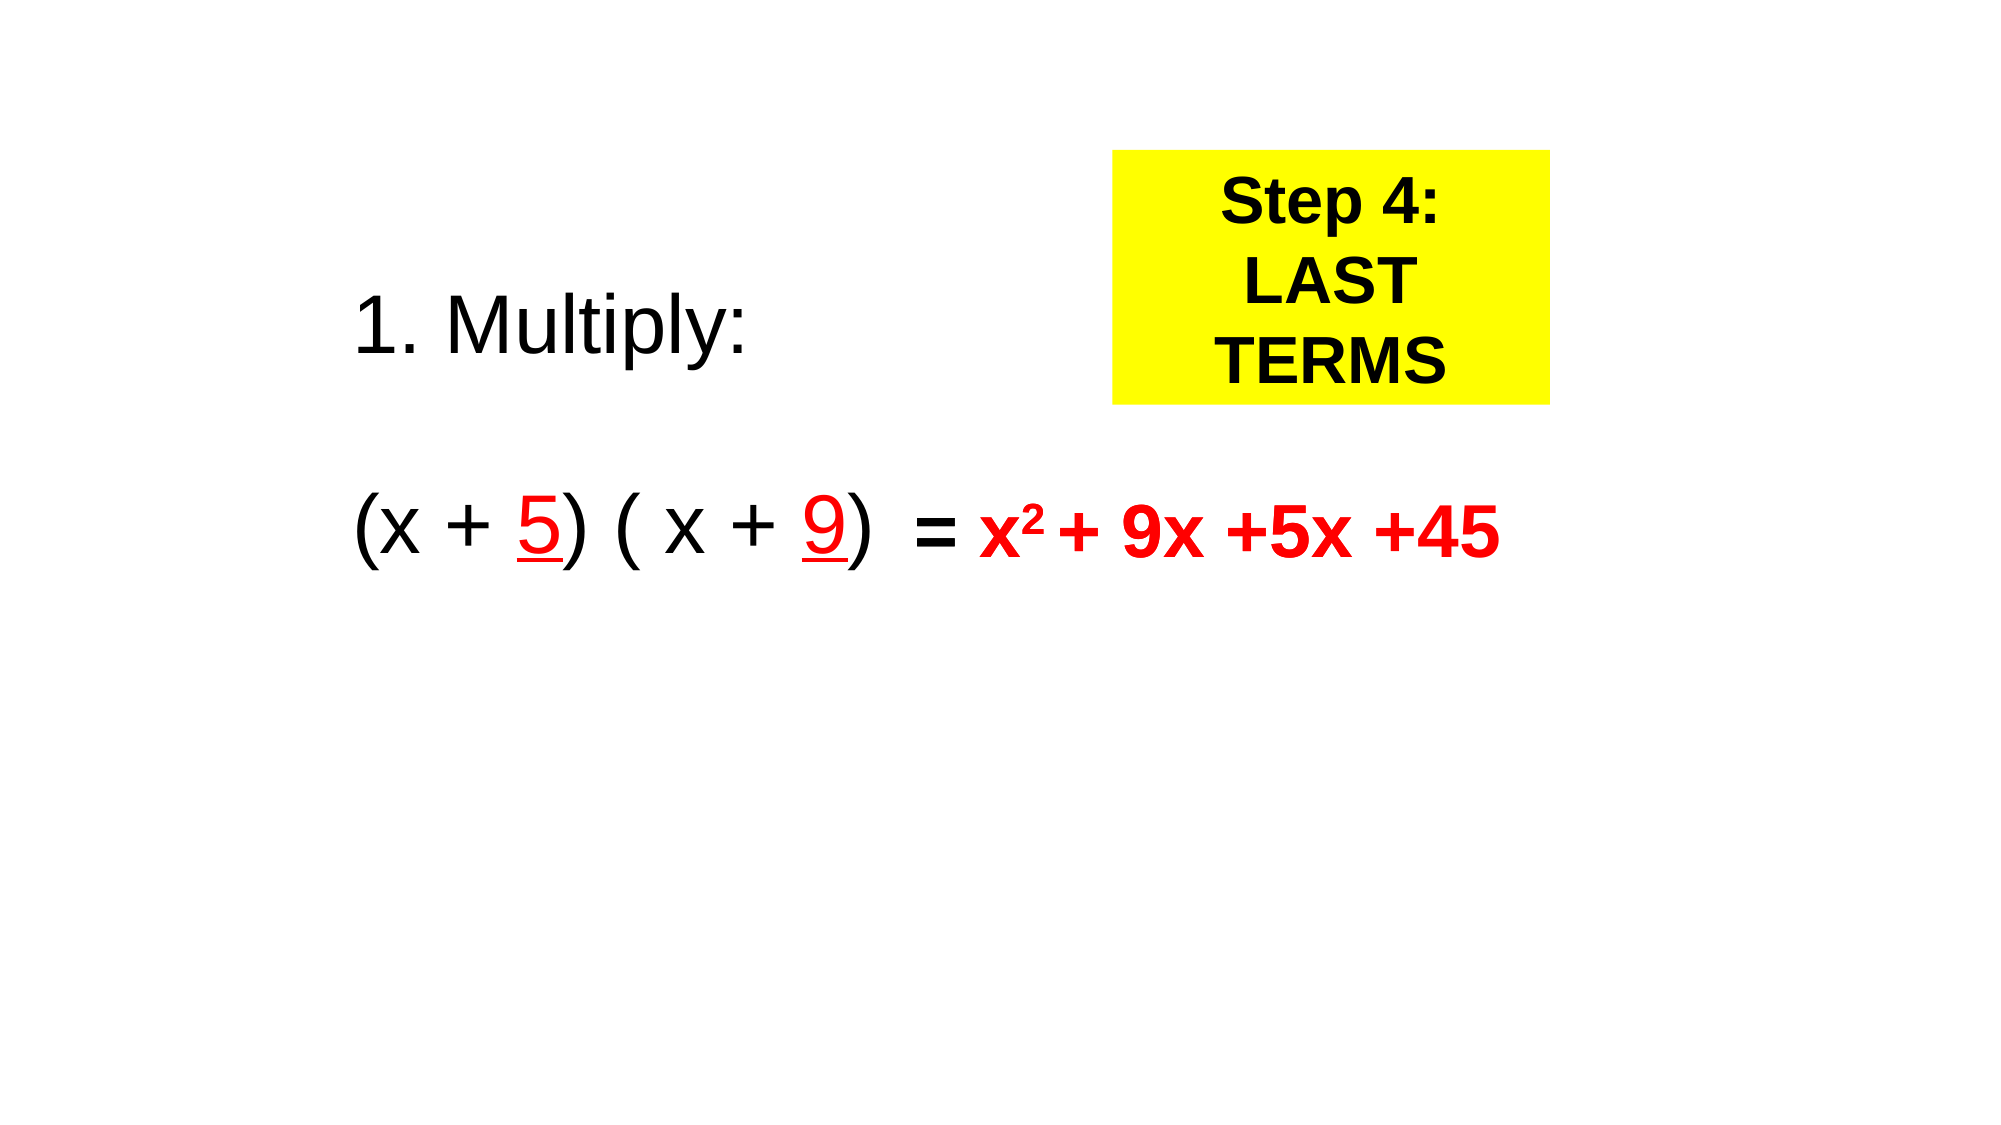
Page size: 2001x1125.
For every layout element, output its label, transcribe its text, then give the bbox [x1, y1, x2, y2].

text_box 1. Multiply: (x + 5) ( x + 9) [337, 62, 1100, 578]
text_box Step 4: LAST TERMS [1112, 149, 1550, 405]
text_box = x2 + 9x +5x +45 [899, 474, 1563, 580]
